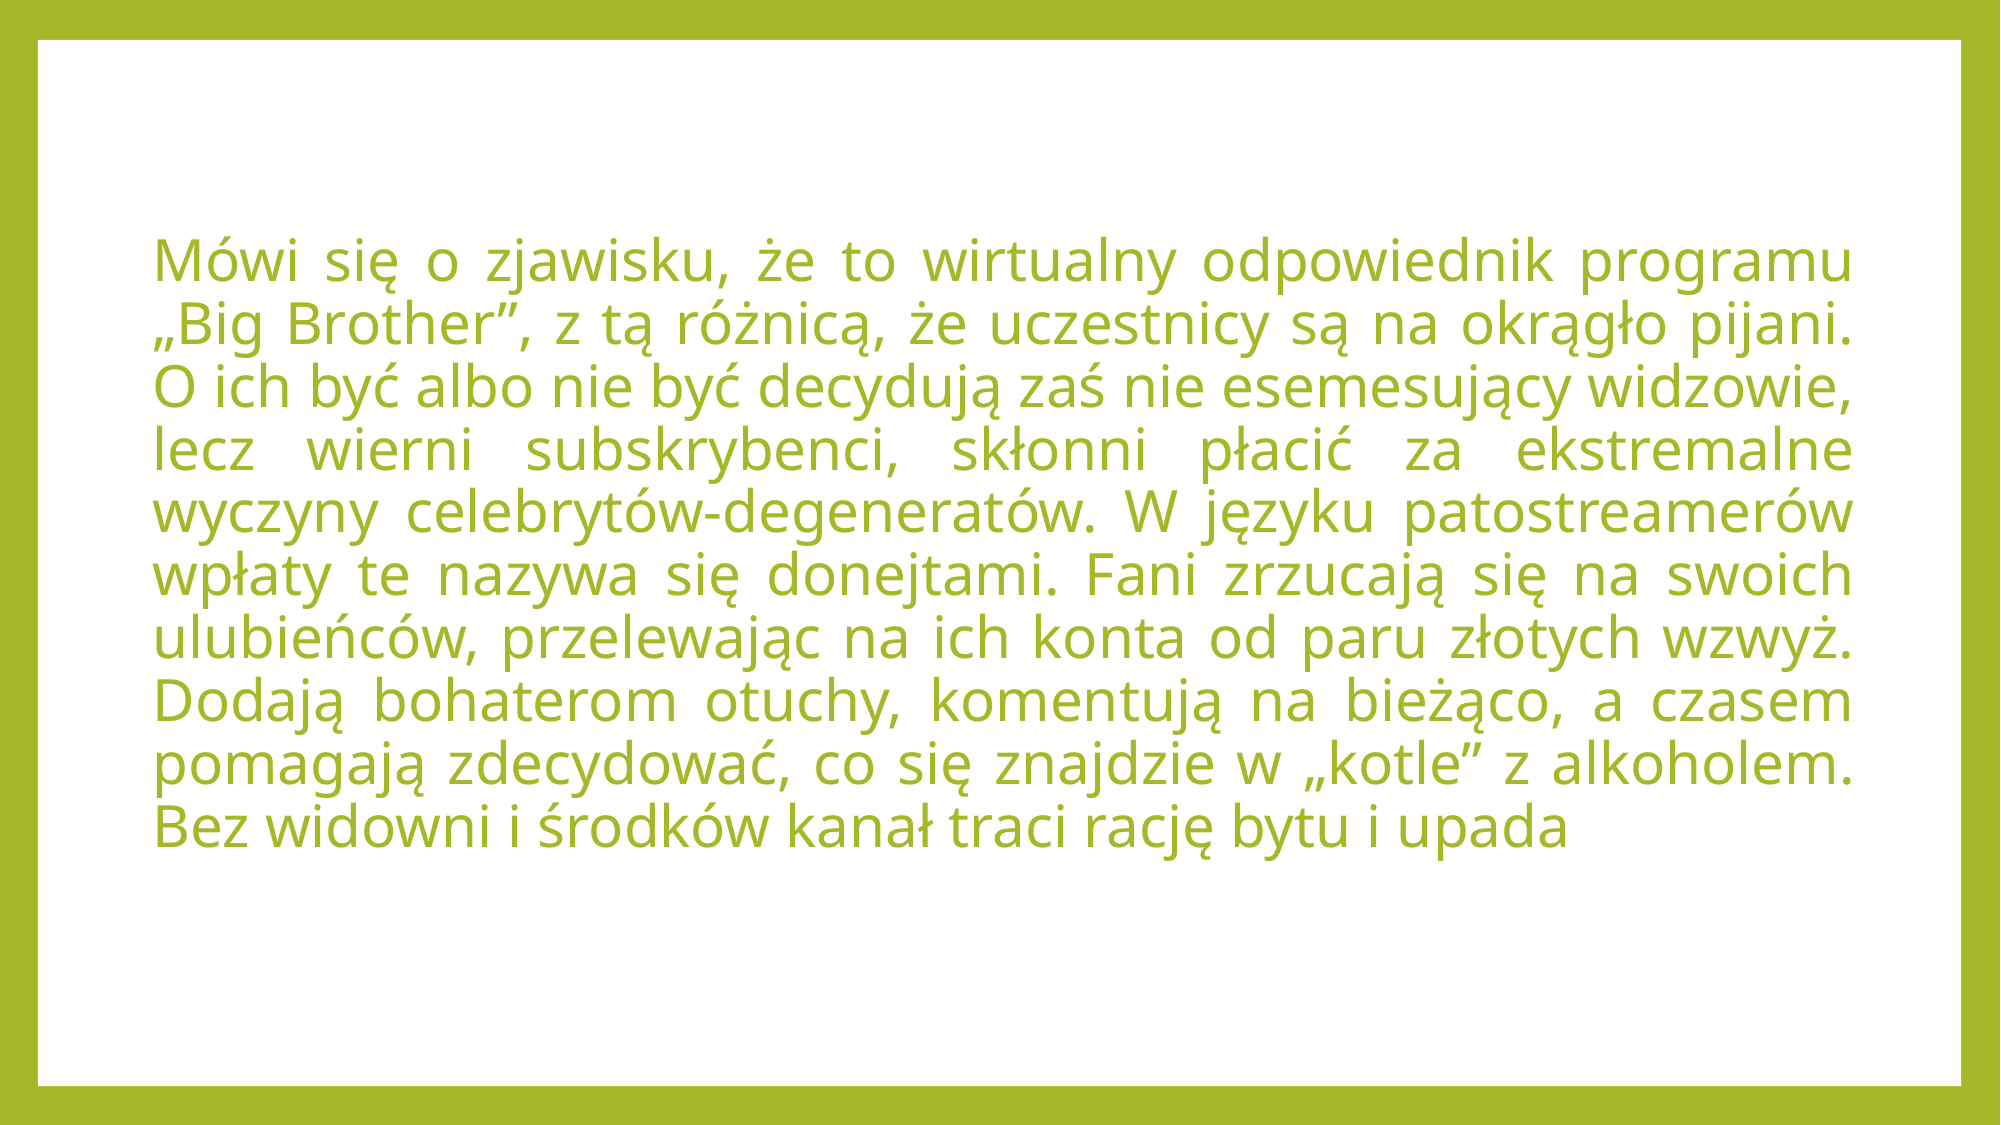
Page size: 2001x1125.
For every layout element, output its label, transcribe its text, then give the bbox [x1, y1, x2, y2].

list Mówi się o zjawisku, że to wirtualny odpowiednik programu „Big Brother”, z tą różnicą, że uczestnicy są na okrągło pijani. O ich być albo nie być decydują zaś nie esemesujący widzowie, lecz wierni subskrybenci, skłonni płacić za ekstremalne wyczyny celebrytów-degeneratów. W języku patostreamerów wpłaty te nazywa się donejtami. Fani zrzucają się na swoich ulubieńców, przelewając na ich konta od paru złotych wzwyż. Dodają bohaterom otuchy, komentują na bieżąco, a czasem pomagają zdecydować, co się znajdzie w „kotle” z alkoholem. Bez widowni i środków kanał traci rację bytu i upada [129, 223, 1870, 949]
